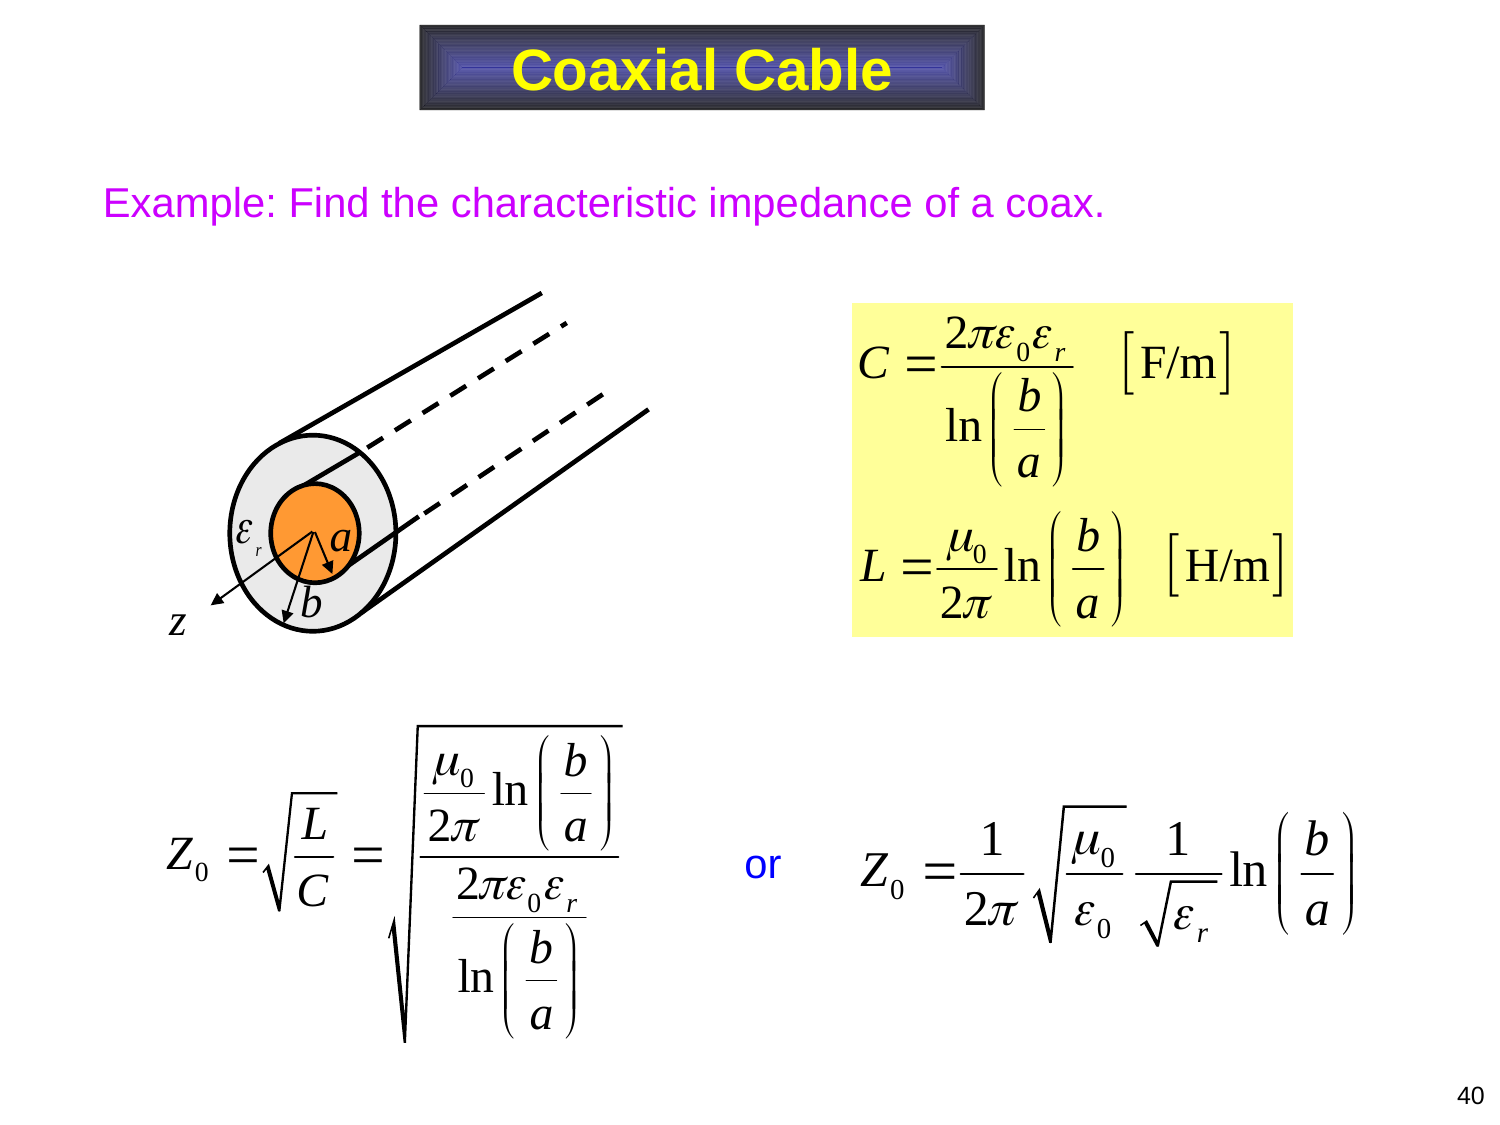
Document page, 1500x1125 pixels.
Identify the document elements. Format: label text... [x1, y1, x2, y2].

text_box Coaxial Cable [419, 24, 985, 111]
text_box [157, 713, 632, 1053]
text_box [851, 302, 1294, 638]
text_box or [729, 829, 797, 895]
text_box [160, 292, 649, 643]
slide_number 40 [1149, 1065, 1500, 1125]
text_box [851, 794, 1368, 958]
text_box Example: Find the characteristic impedance of a coax. [88, 168, 1121, 234]
